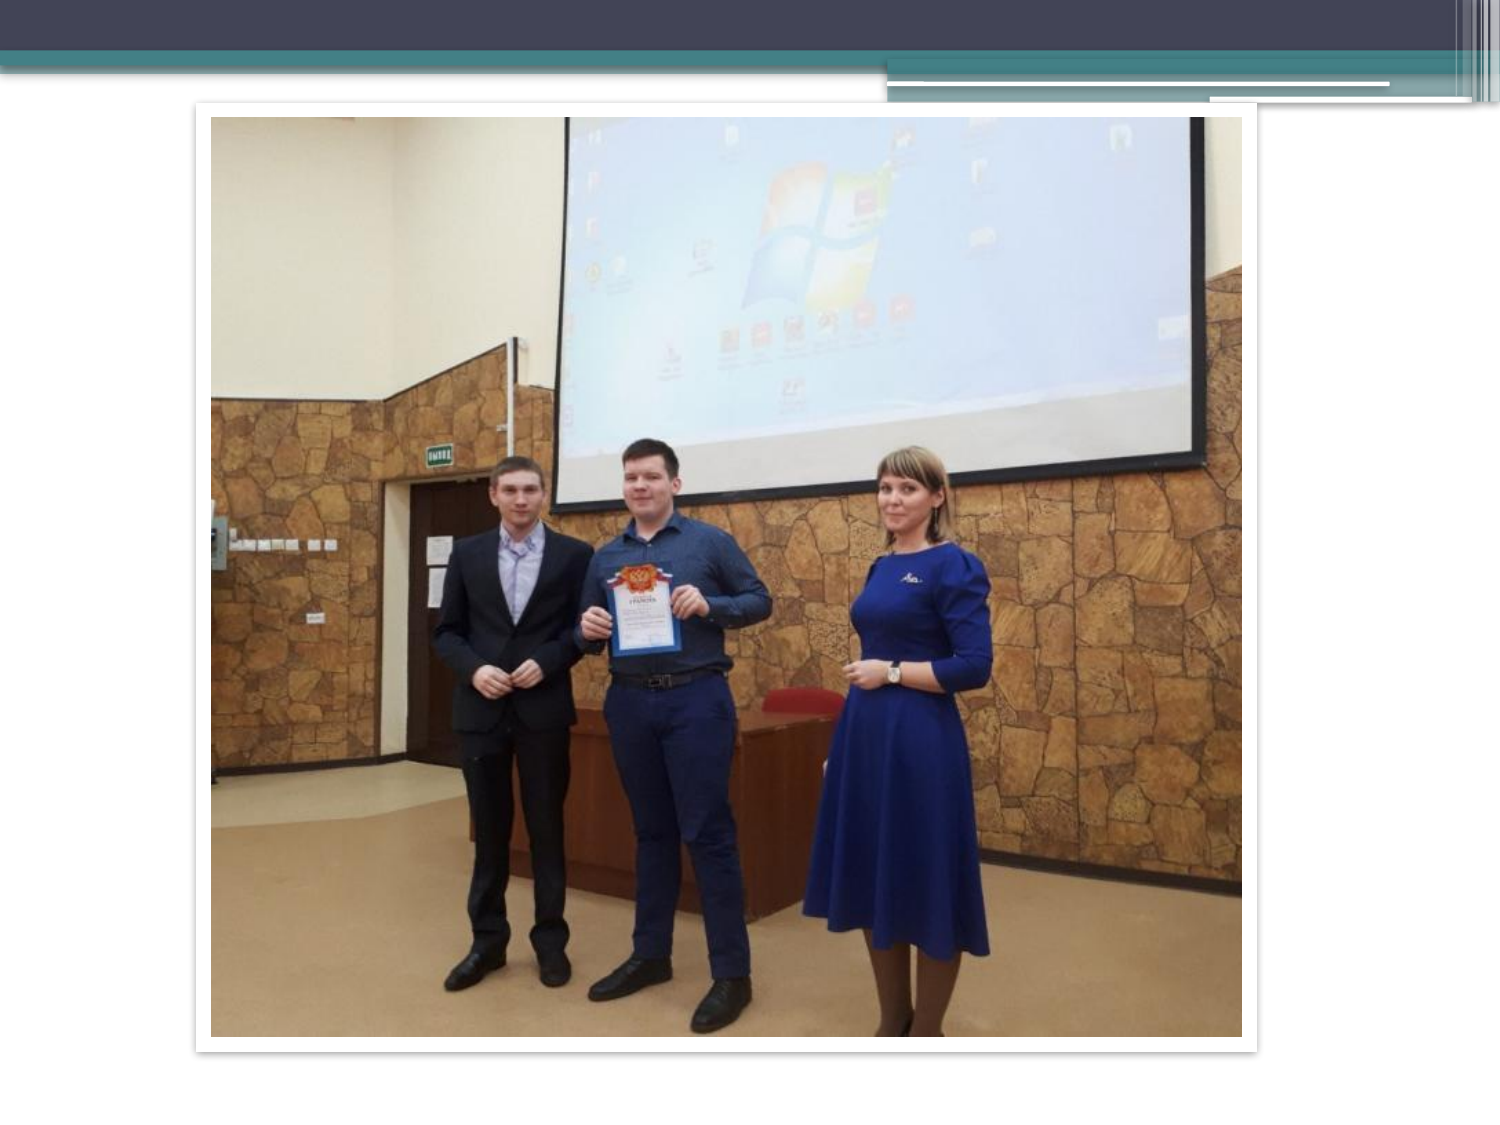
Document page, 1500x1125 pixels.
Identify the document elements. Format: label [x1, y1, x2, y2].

list [210, 116, 1243, 1038]
